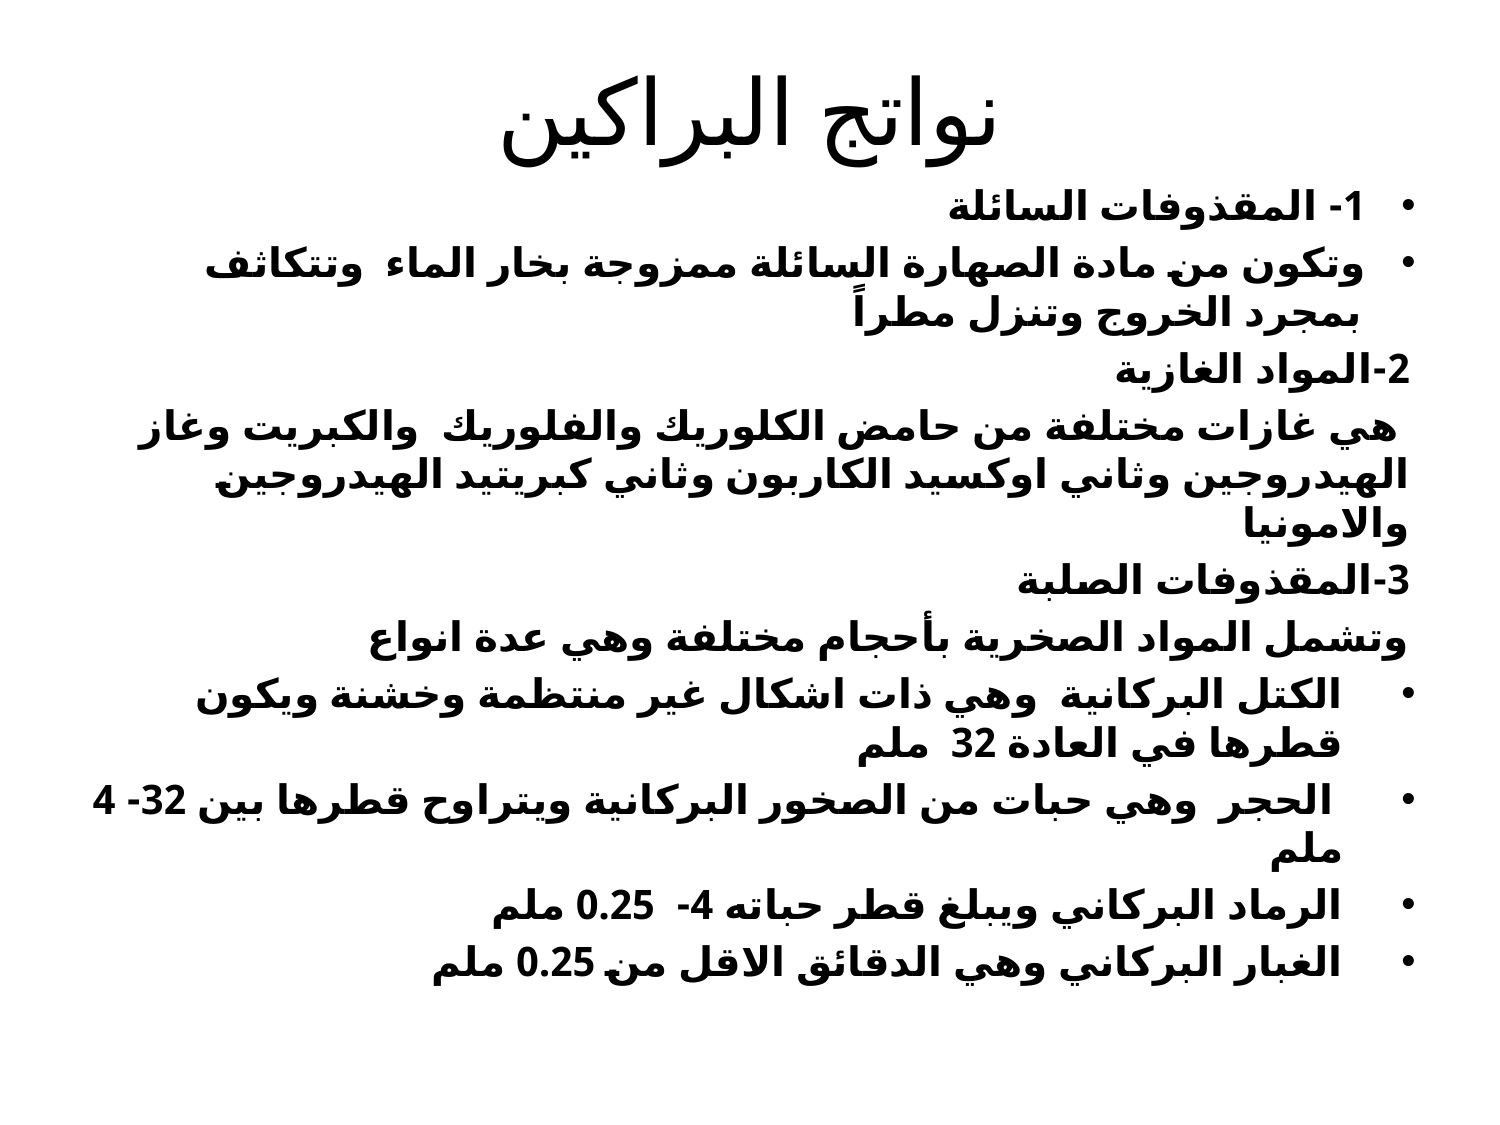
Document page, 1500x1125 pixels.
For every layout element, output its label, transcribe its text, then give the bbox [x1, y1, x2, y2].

list 1- المقذوفات السائلة وتكون من مادة الصهارة السائلة ممزوجة بخار الماء وتتكاثف بمجرد الخروج وتنزل مطراً 2-المواد الغازية هي غازات مختلفة من حامض الكلوريك والفلوريك والكبريت وغاز الهيدروجين وثاني اوكسيد الكاربون وثاني كبريتيد الهيدروجين والامونيا 3-المقذوفات الصلبة وتشمل المواد الصخرية بأحجام مختلفة وهي عدة انواع الكتل البركانية وهي ذات اشكال غير منتظمة وخشنة ويكون قطرها في العادة 32 ملم الحجر وهي حبات من الصخور البركانية ويتراوح قطرها بين 32- 4 ملم الرماد البركاني ويبلغ قطر حباته 4- 0.25 ملم الغبار البركاني وهي الدقائق الاقل من 0.25 ملم [75, 172, 1425, 1005]
title نواتج البراكين [75, 45, 1425, 172]
